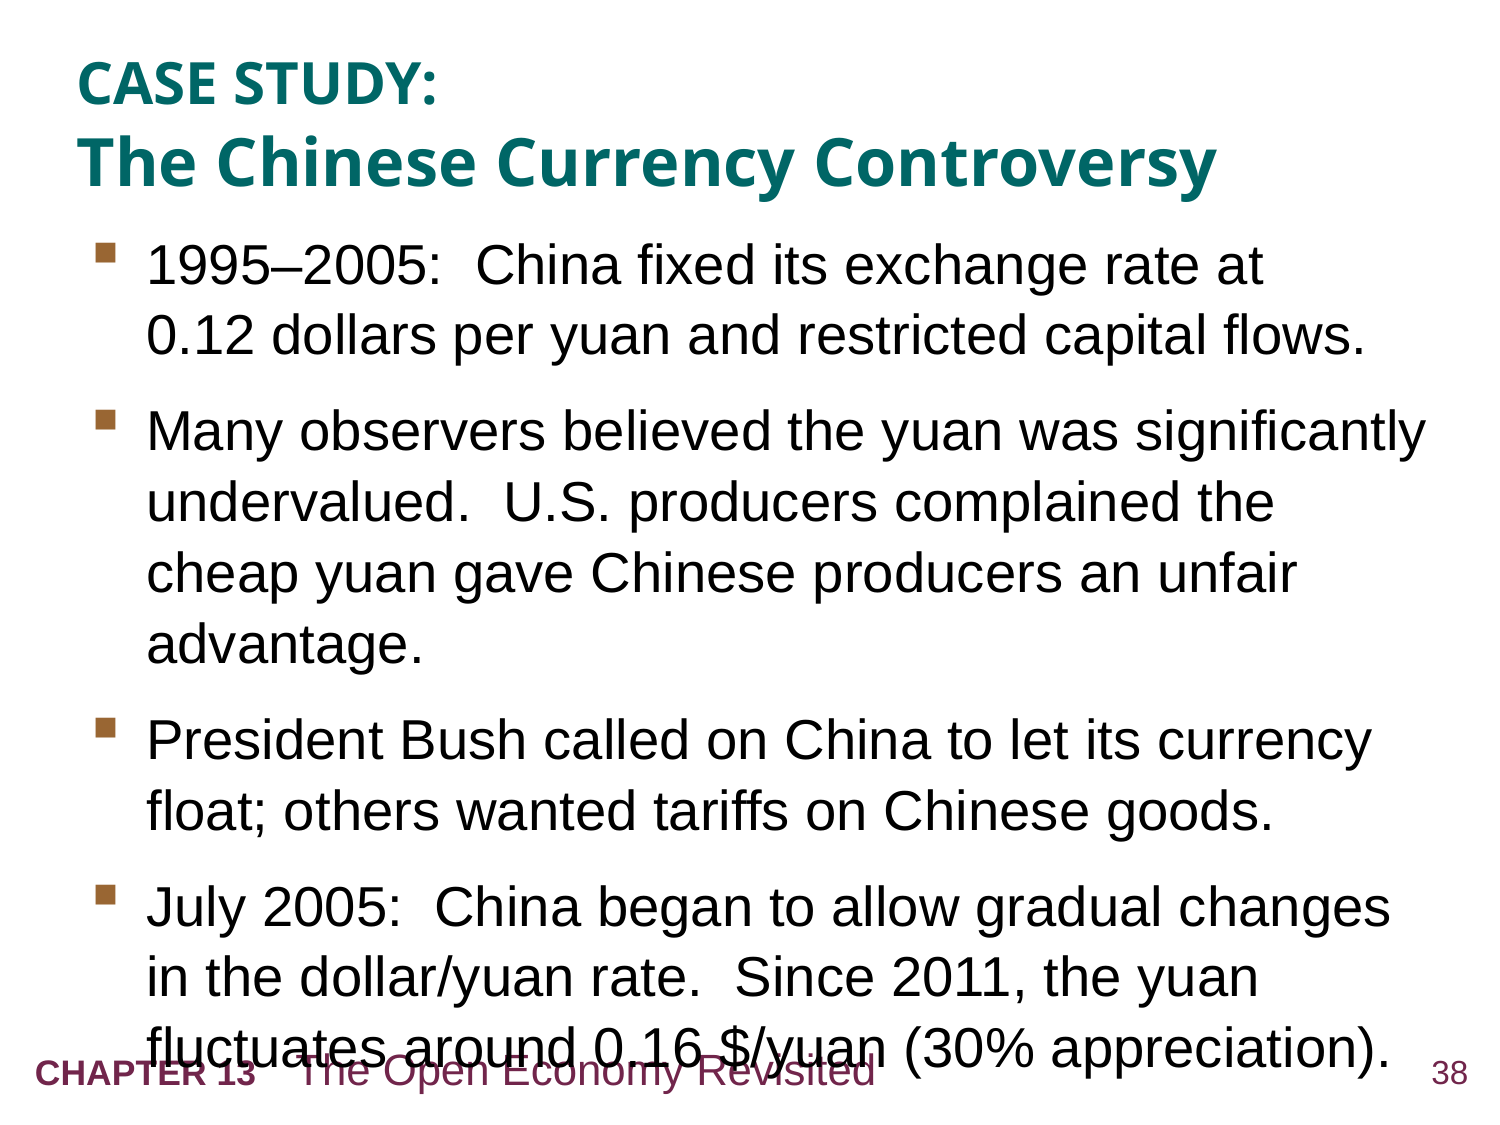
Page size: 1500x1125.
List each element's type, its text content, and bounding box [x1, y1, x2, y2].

title CASE STUDY: The Chinese Currency Controversy [76, 43, 1430, 199]
list 1995–2005: China fixed its exchange rate at 0.12 dollars per yuan and restricted capital flows. Many observers believed the yuan was significantly undervalued. U.S. producers complained the cheap yuan gave Chinese producers an unfair advantage. President Bush called on China to let its currency float; others wanted tariffs on Chinese goods. July 2005: China began to allow gradual changes in the dollar/yuan rate. Since 2011, the yuan fluctuates around 0.16 $/yuan (30% appreciation). [75, 216, 1459, 1031]
